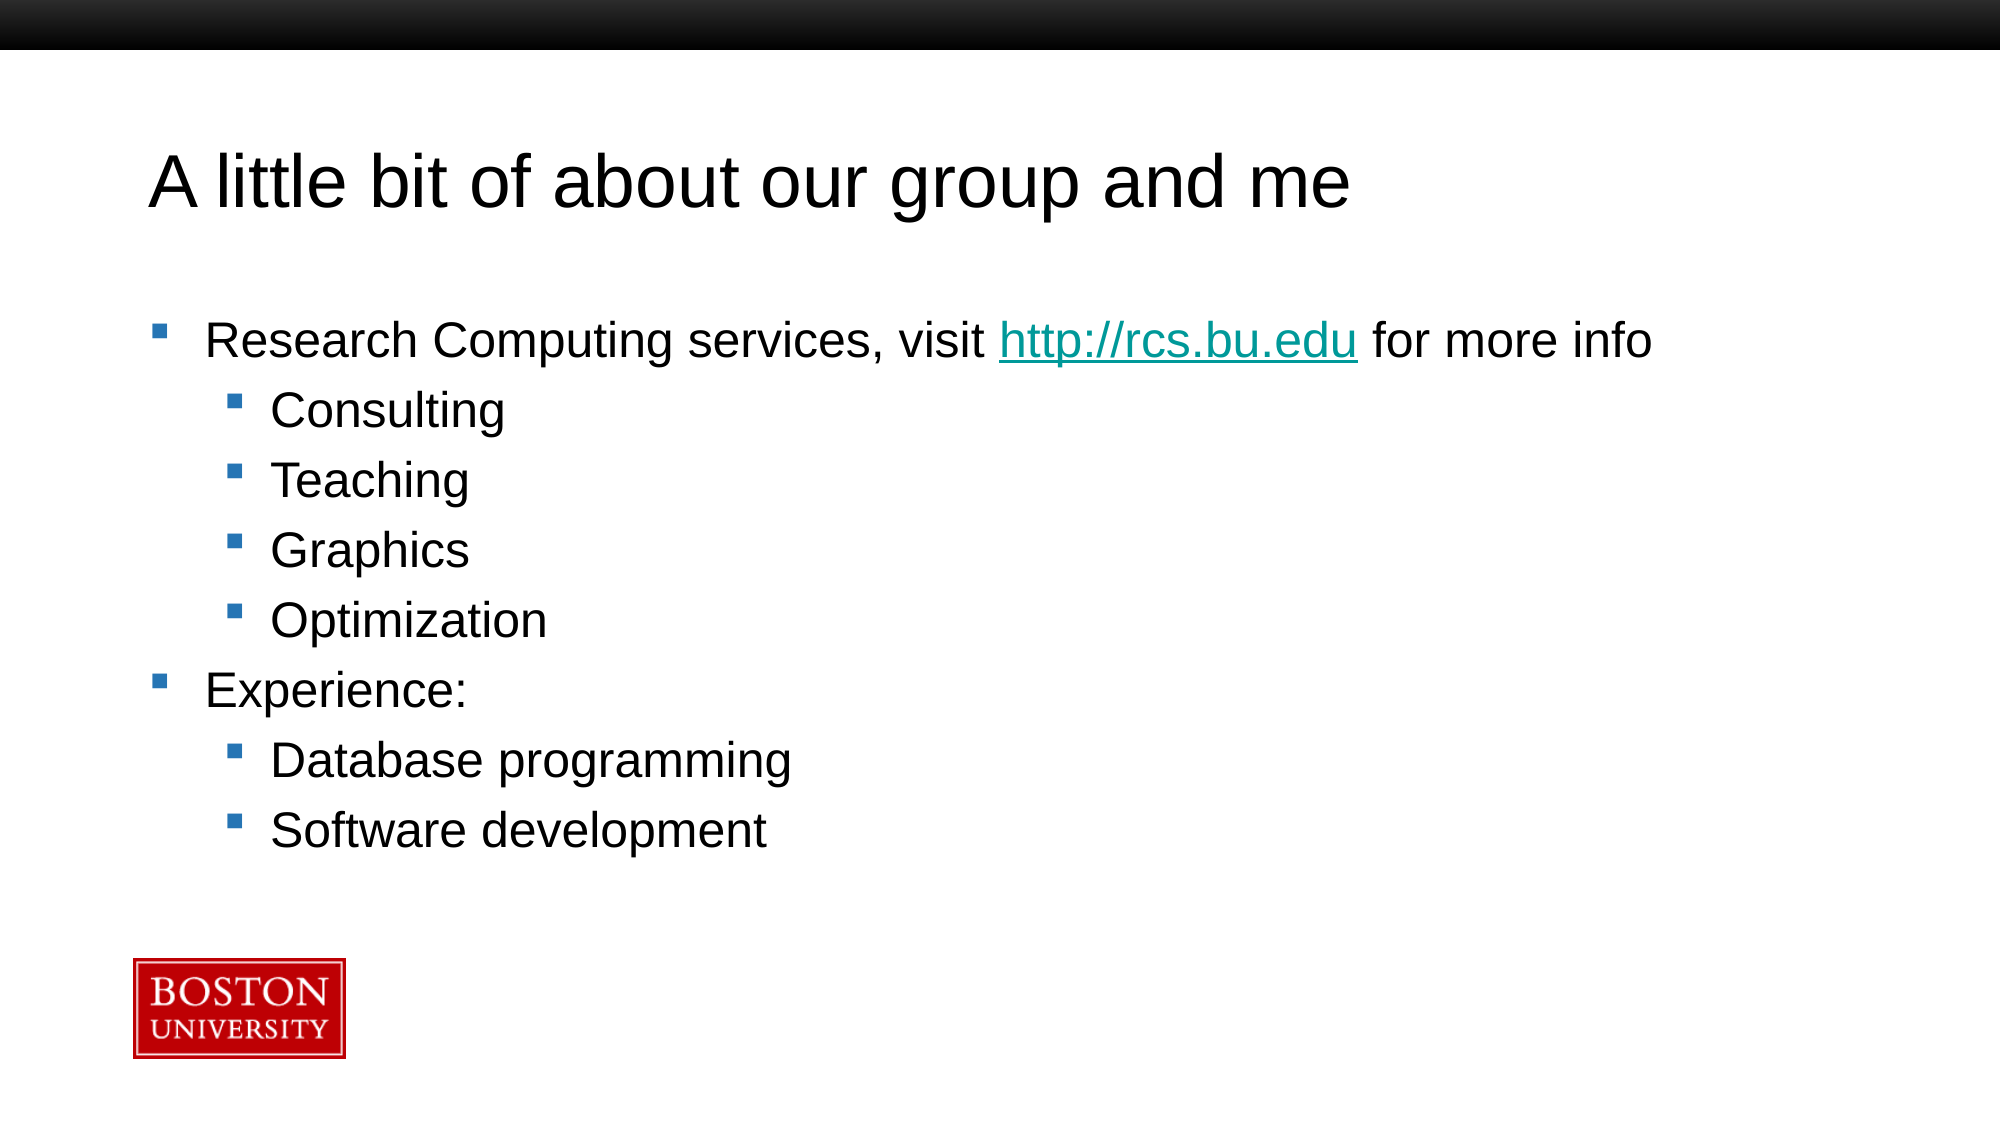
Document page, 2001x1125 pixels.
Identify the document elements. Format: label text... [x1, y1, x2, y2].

list Research Computing services, visit http://rcs.bu.edu for more info Consulting Teaching Graphics Optimization Experience: Database programming Software development [133, 299, 1867, 938]
title A little bit of about our group and me [133, 125, 1867, 238]
picture [133, 958, 346, 1059]
